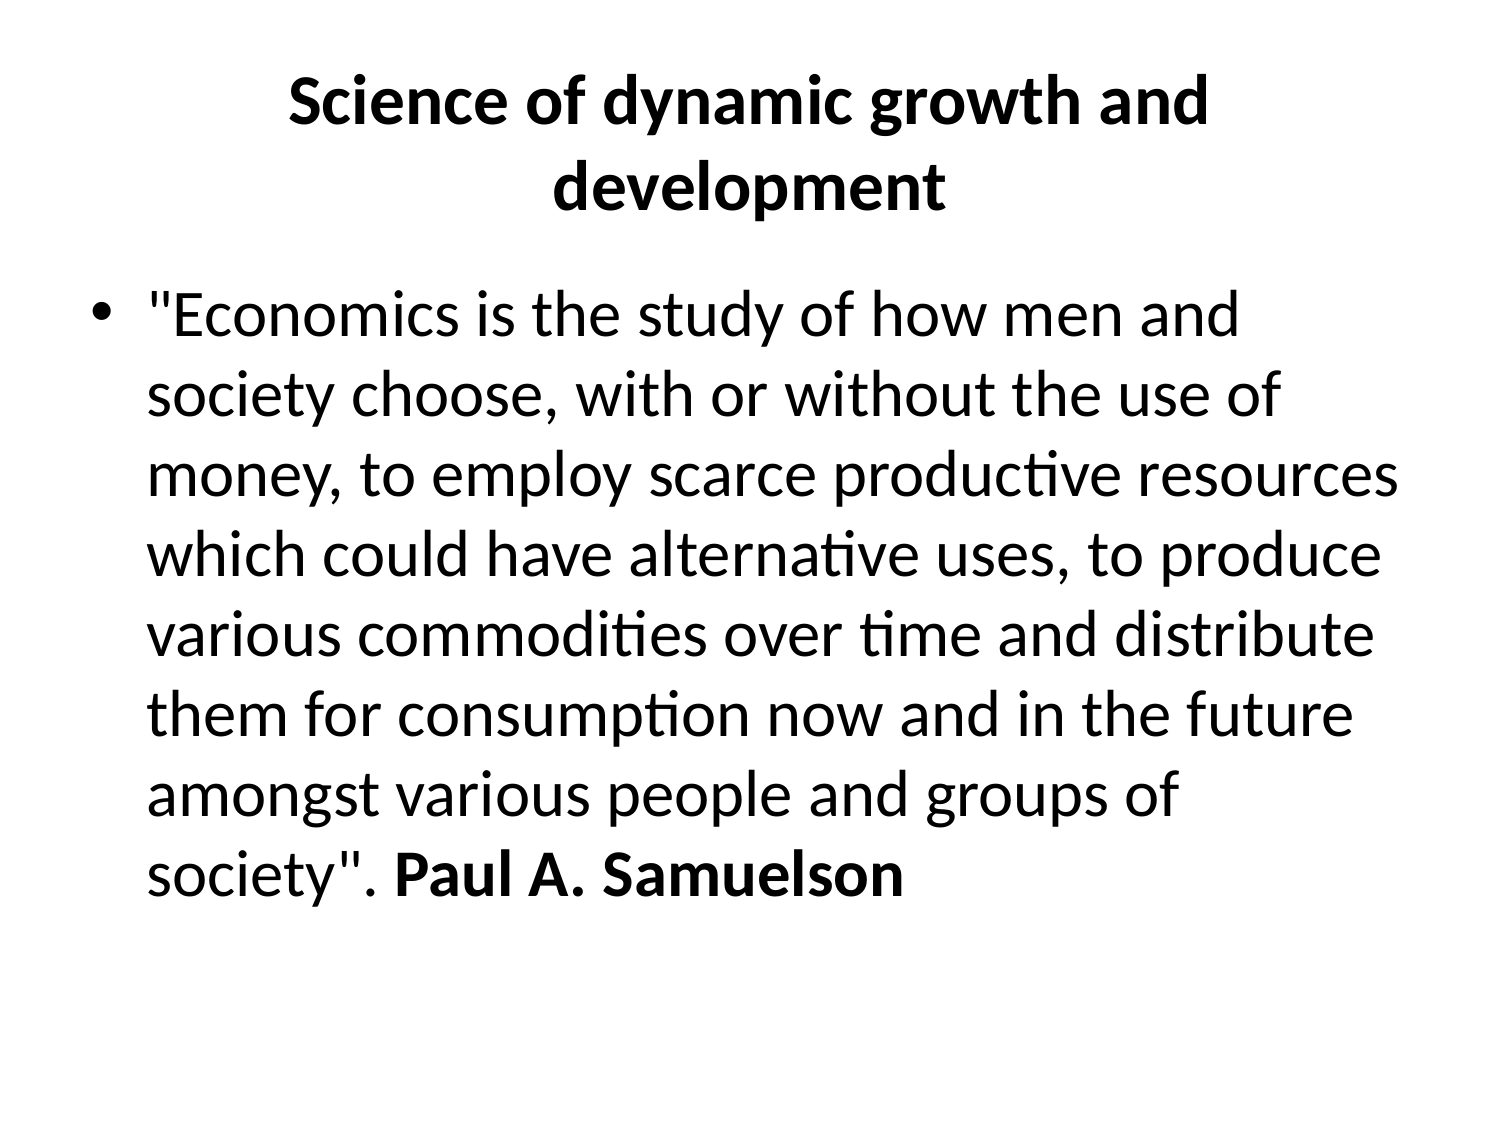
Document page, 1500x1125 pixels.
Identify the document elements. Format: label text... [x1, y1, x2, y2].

list "Economics is the study of how men and society choose, with or without the use of money, to employ scarce productive resources which could have alternative uses, to produce various commodities over time and distribute them for consumption now and in the future amongst various people and groups of society". Paul A. Samuelson [75, 262, 1425, 1005]
title Science of dynamic growth and development [75, 45, 1425, 233]
